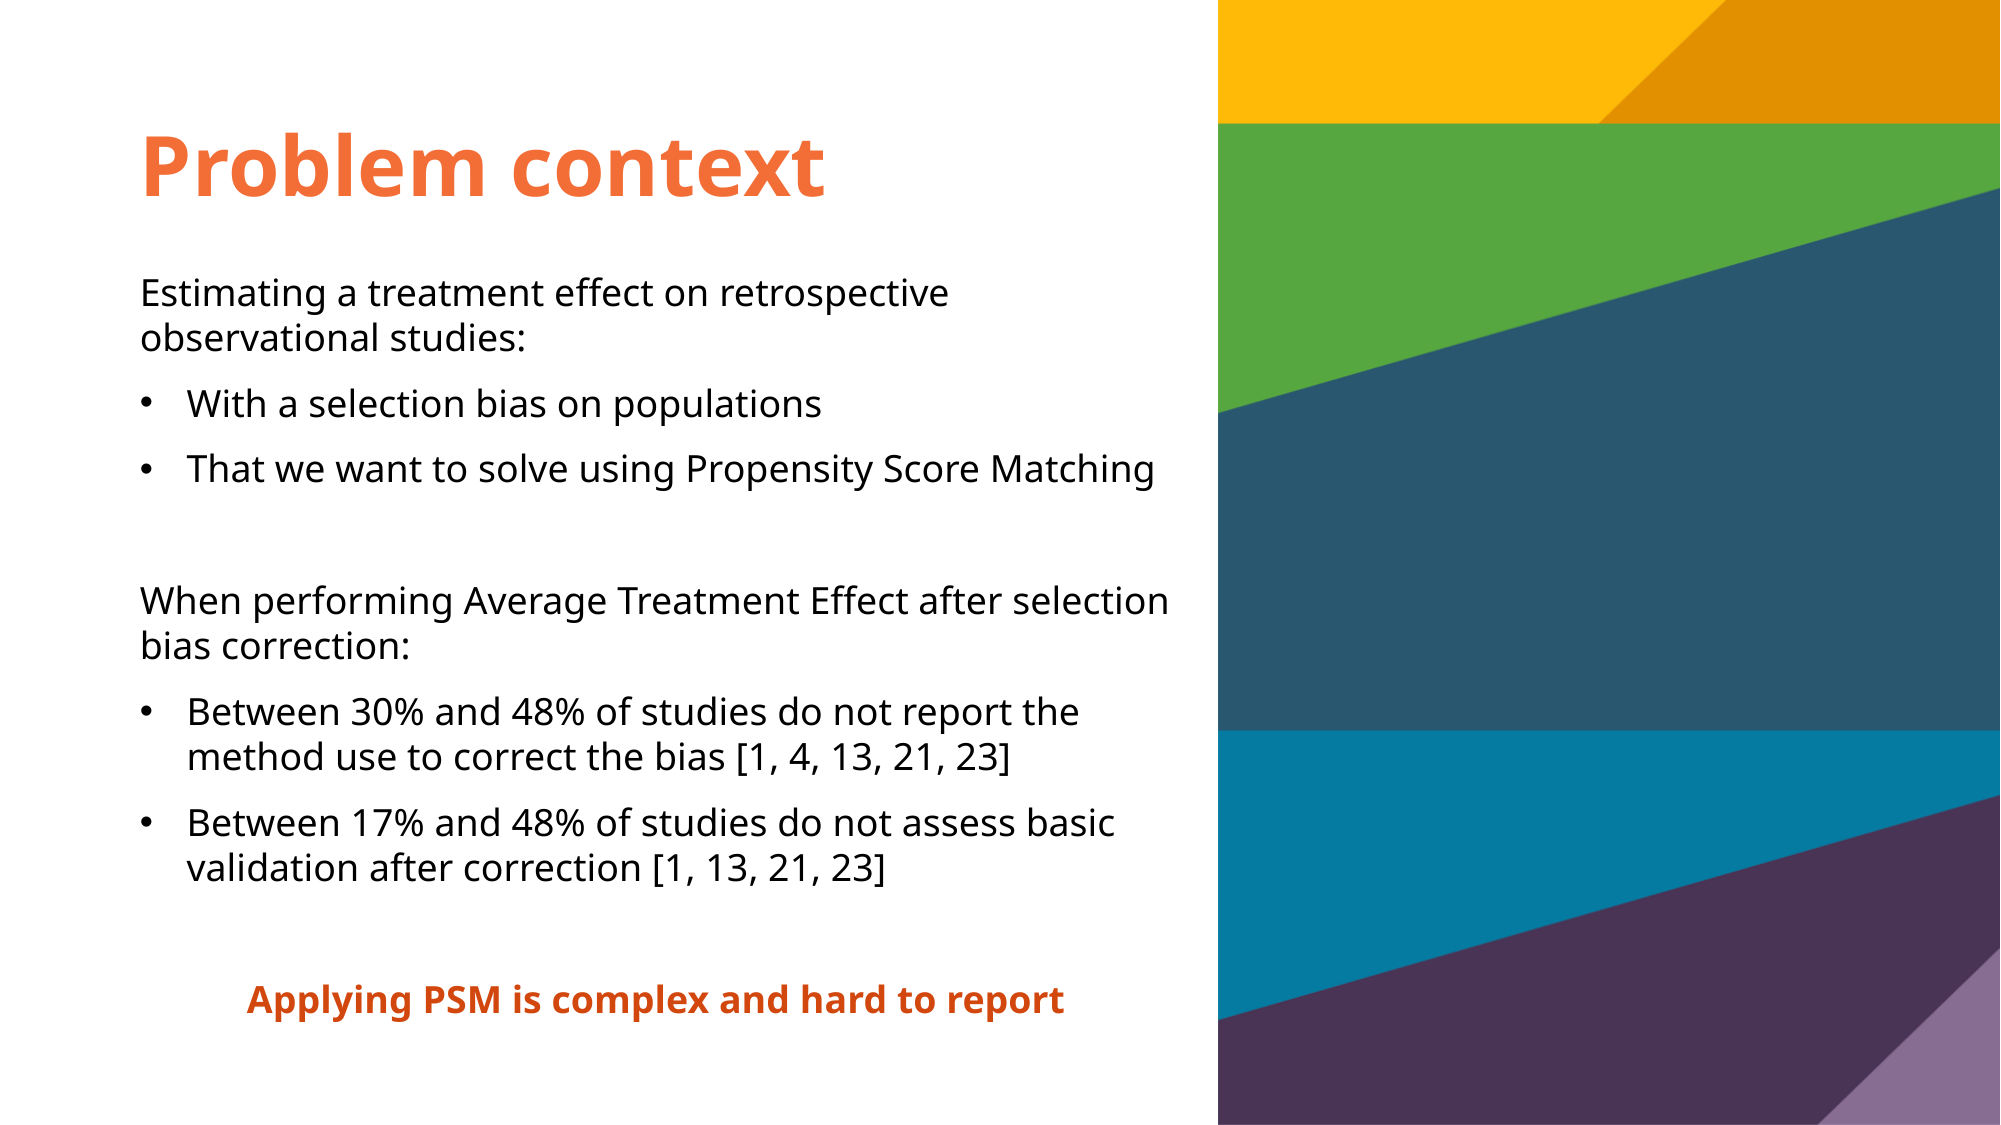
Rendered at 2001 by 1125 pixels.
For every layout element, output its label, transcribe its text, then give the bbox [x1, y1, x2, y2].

title Problem context [125, 117, 1188, 261]
list Estimating a treatment effect on retrospective observational studies: With a selection bias on populations That we want to solve using Propensity Score Matching When performing Average Treatment Effect after selection bias correction: Between 30% and 48% of studies do not report the method use to correct the bias [1, 4, 13, 21, 23] Between 17% and 48% of studies do not assess basic validation after correction [1, 13, 21, 23] Applying PSM is complex and hard to report [125, 261, 1188, 995]
picture [1218, 796, 2000, 1125]
picture [1218, 0, 2000, 730]
